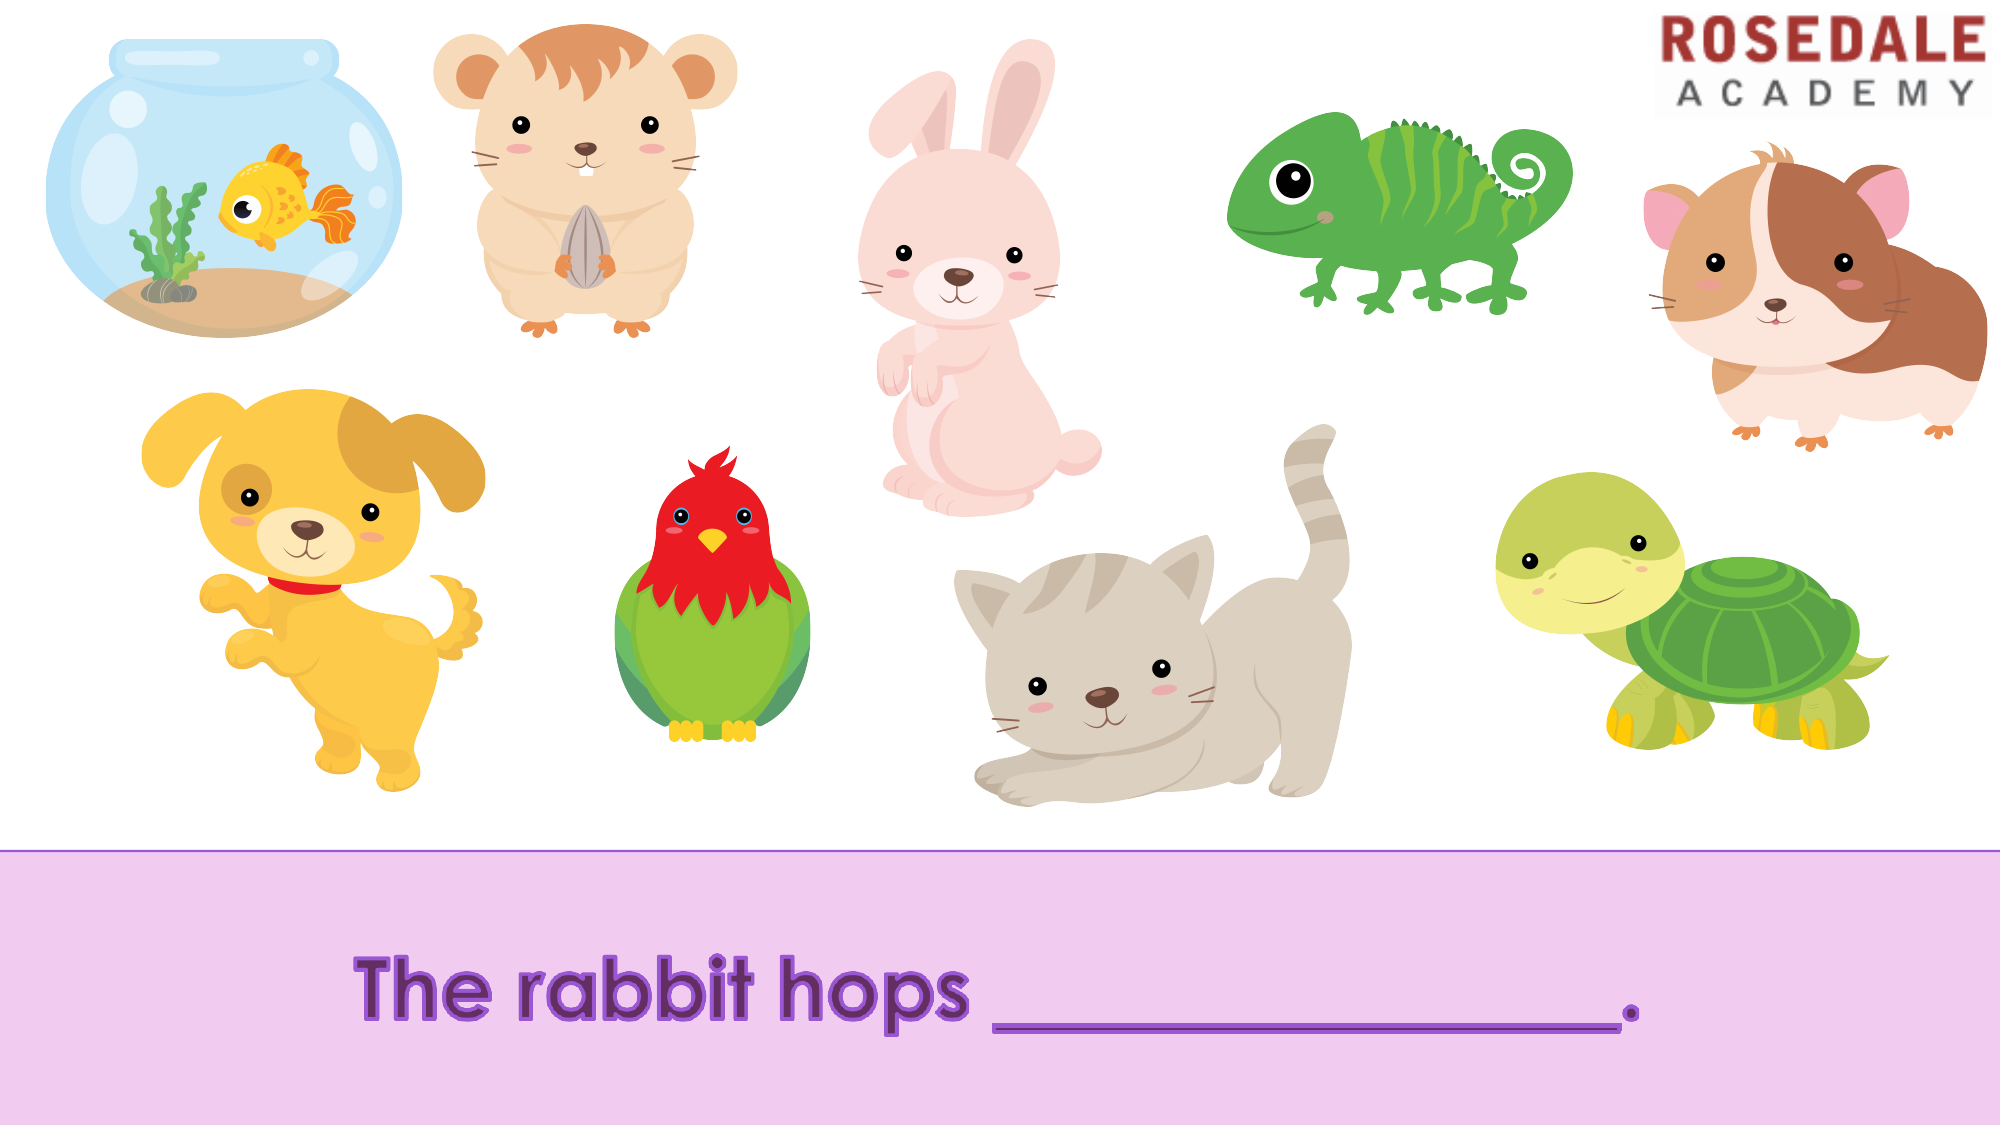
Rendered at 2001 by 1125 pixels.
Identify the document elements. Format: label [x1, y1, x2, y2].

text_box [1643, 141, 1988, 452]
text_box [1227, 112, 1573, 315]
text_box [1495, 472, 1890, 750]
text_box [1622, 1004, 1640, 1022]
text_box [954, 424, 1352, 807]
text_box [45, 39, 403, 338]
text_box [141, 389, 486, 792]
text_box [858, 39, 1102, 517]
text_box [994, 1025, 1620, 1032]
text_box [0, 849, 2000, 853]
text_box [614, 445, 811, 742]
text_box [0, 853, 2000, 1125]
text_box [433, 24, 738, 338]
text_box [353, 953, 970, 1037]
picture [1654, 12, 1992, 119]
